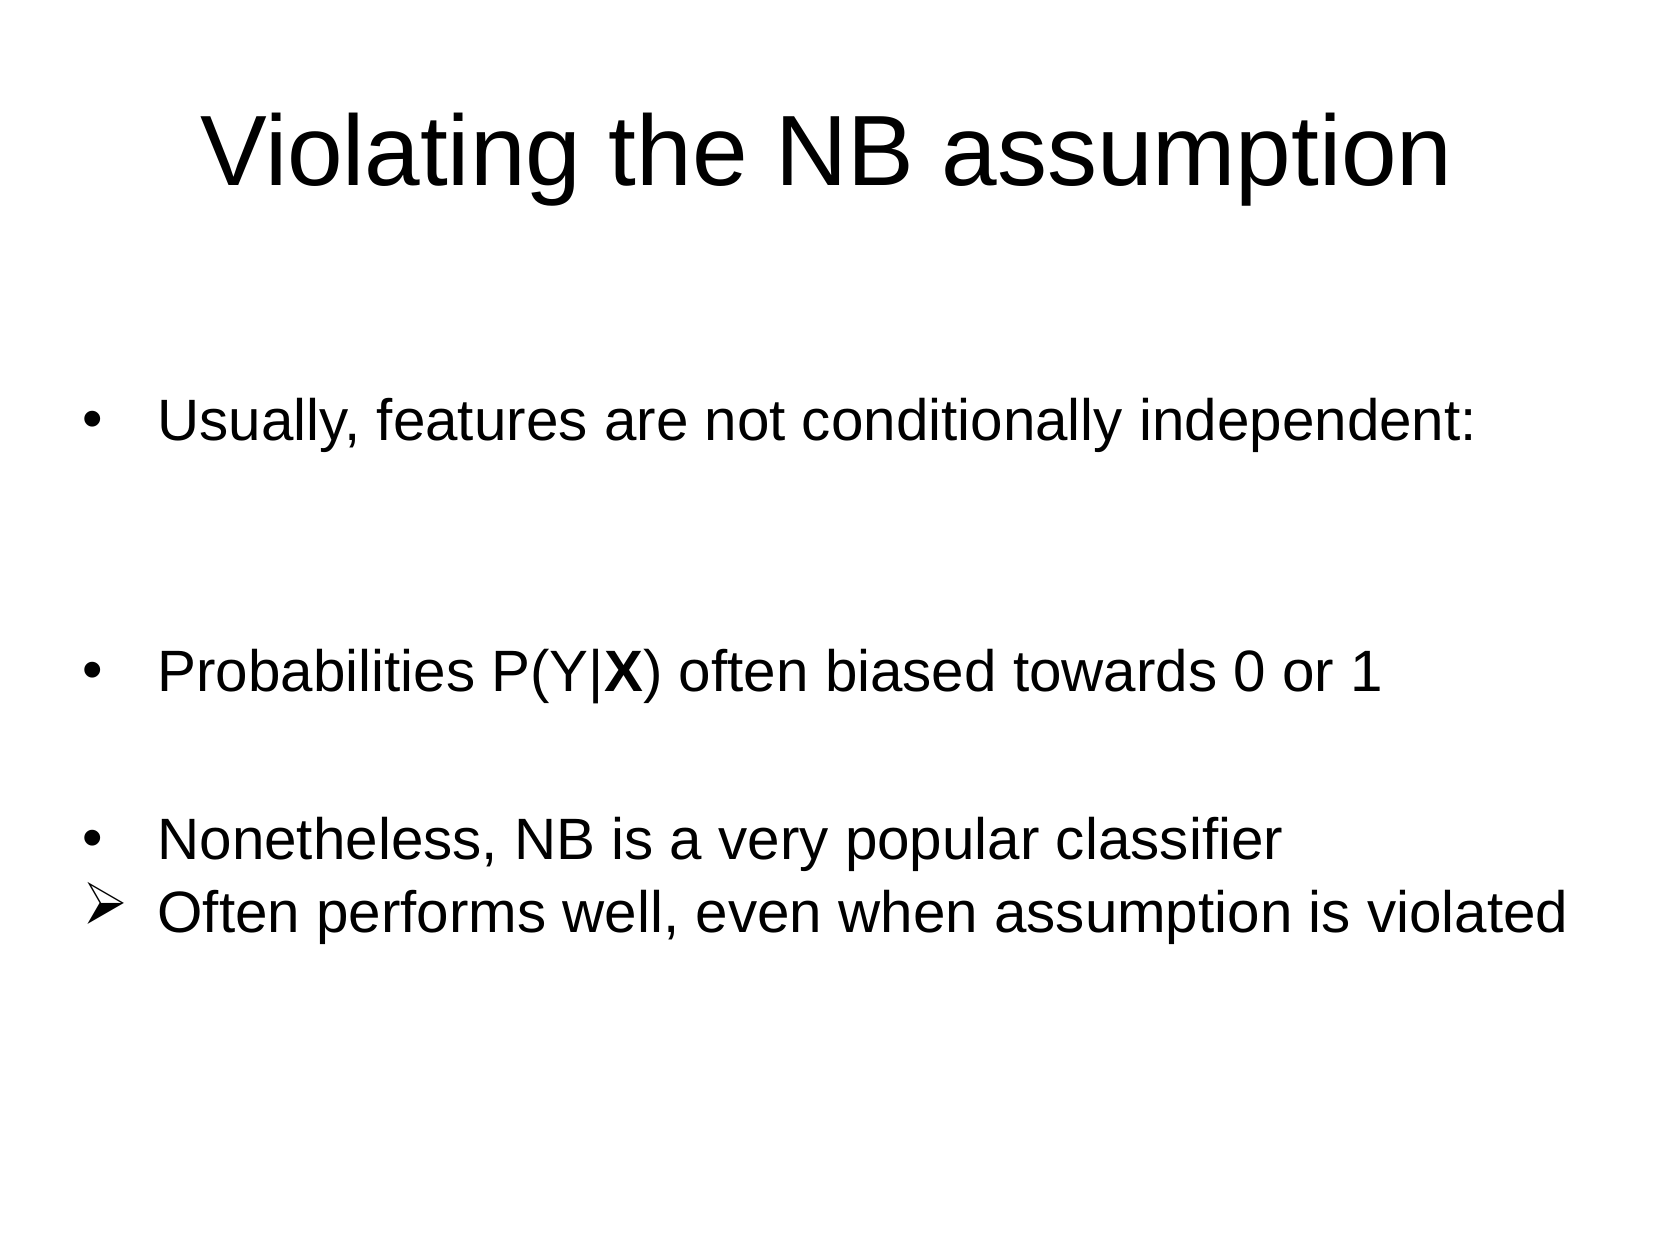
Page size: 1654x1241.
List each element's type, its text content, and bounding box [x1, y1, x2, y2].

title Violating the NB assumption [82, 49, 1571, 257]
